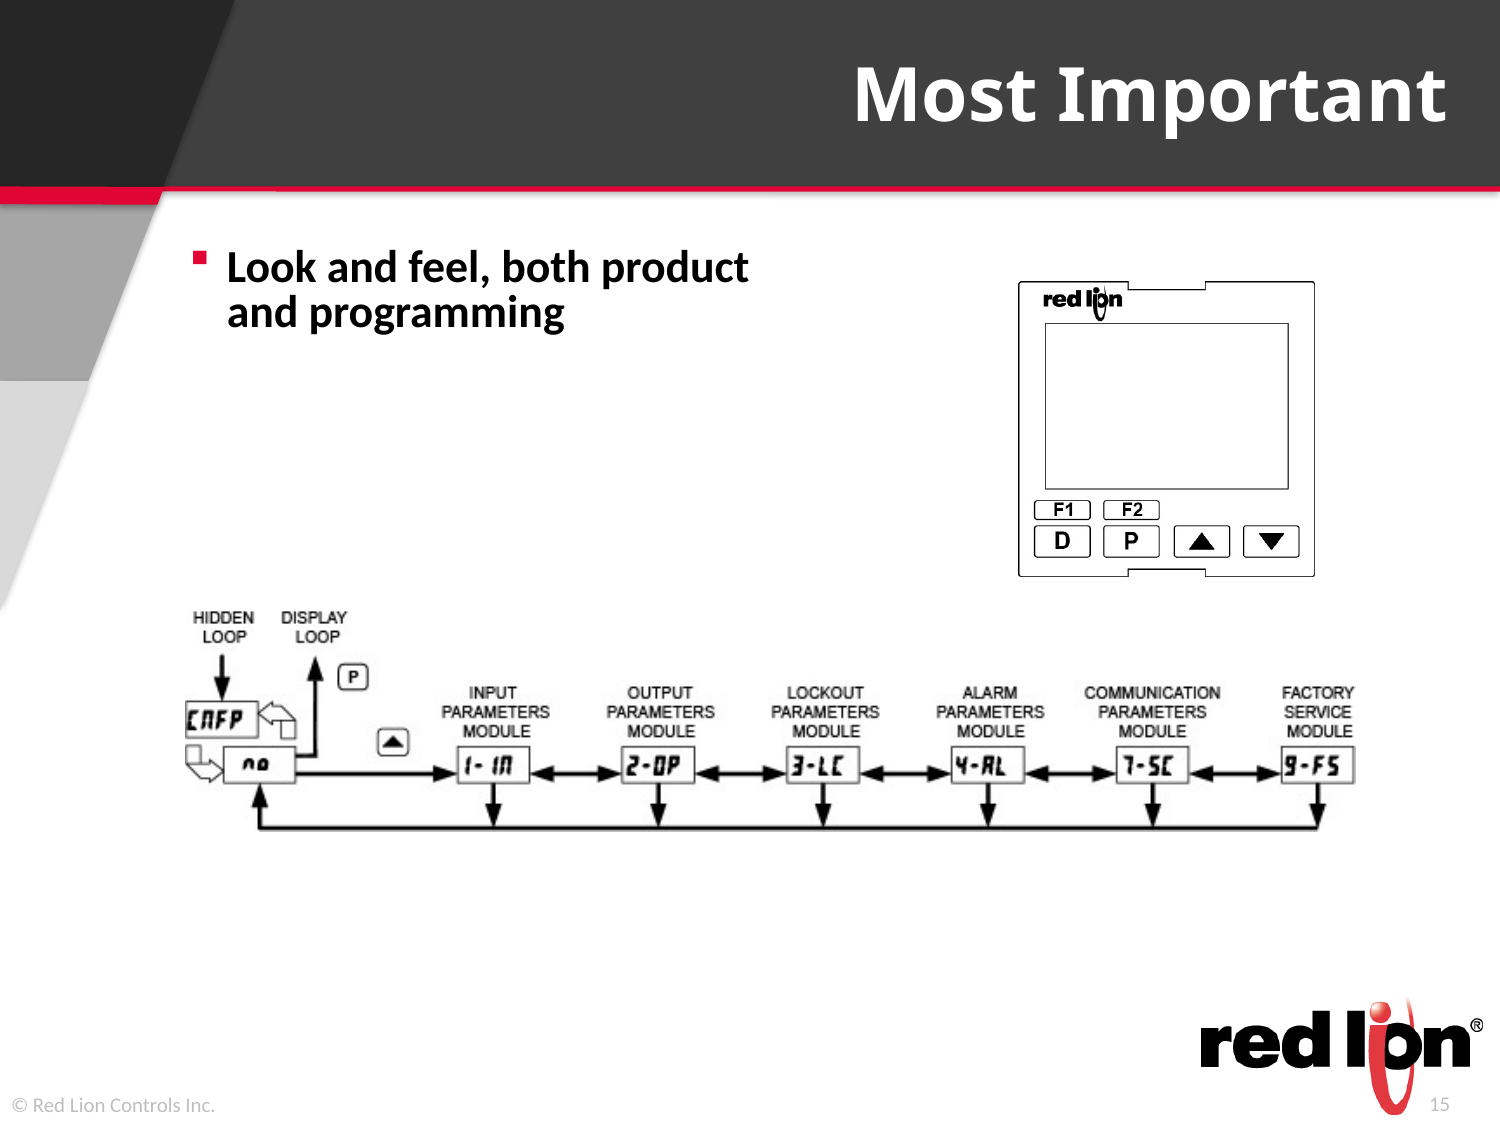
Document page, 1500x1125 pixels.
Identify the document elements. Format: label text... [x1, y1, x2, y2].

title Most Important [187, 35, 1463, 148]
picture [1201, 995, 1483, 1115]
list Look and feel, both product and programming [174, 237, 839, 689]
picture [1018, 281, 1315, 577]
picture [185, 610, 1356, 832]
